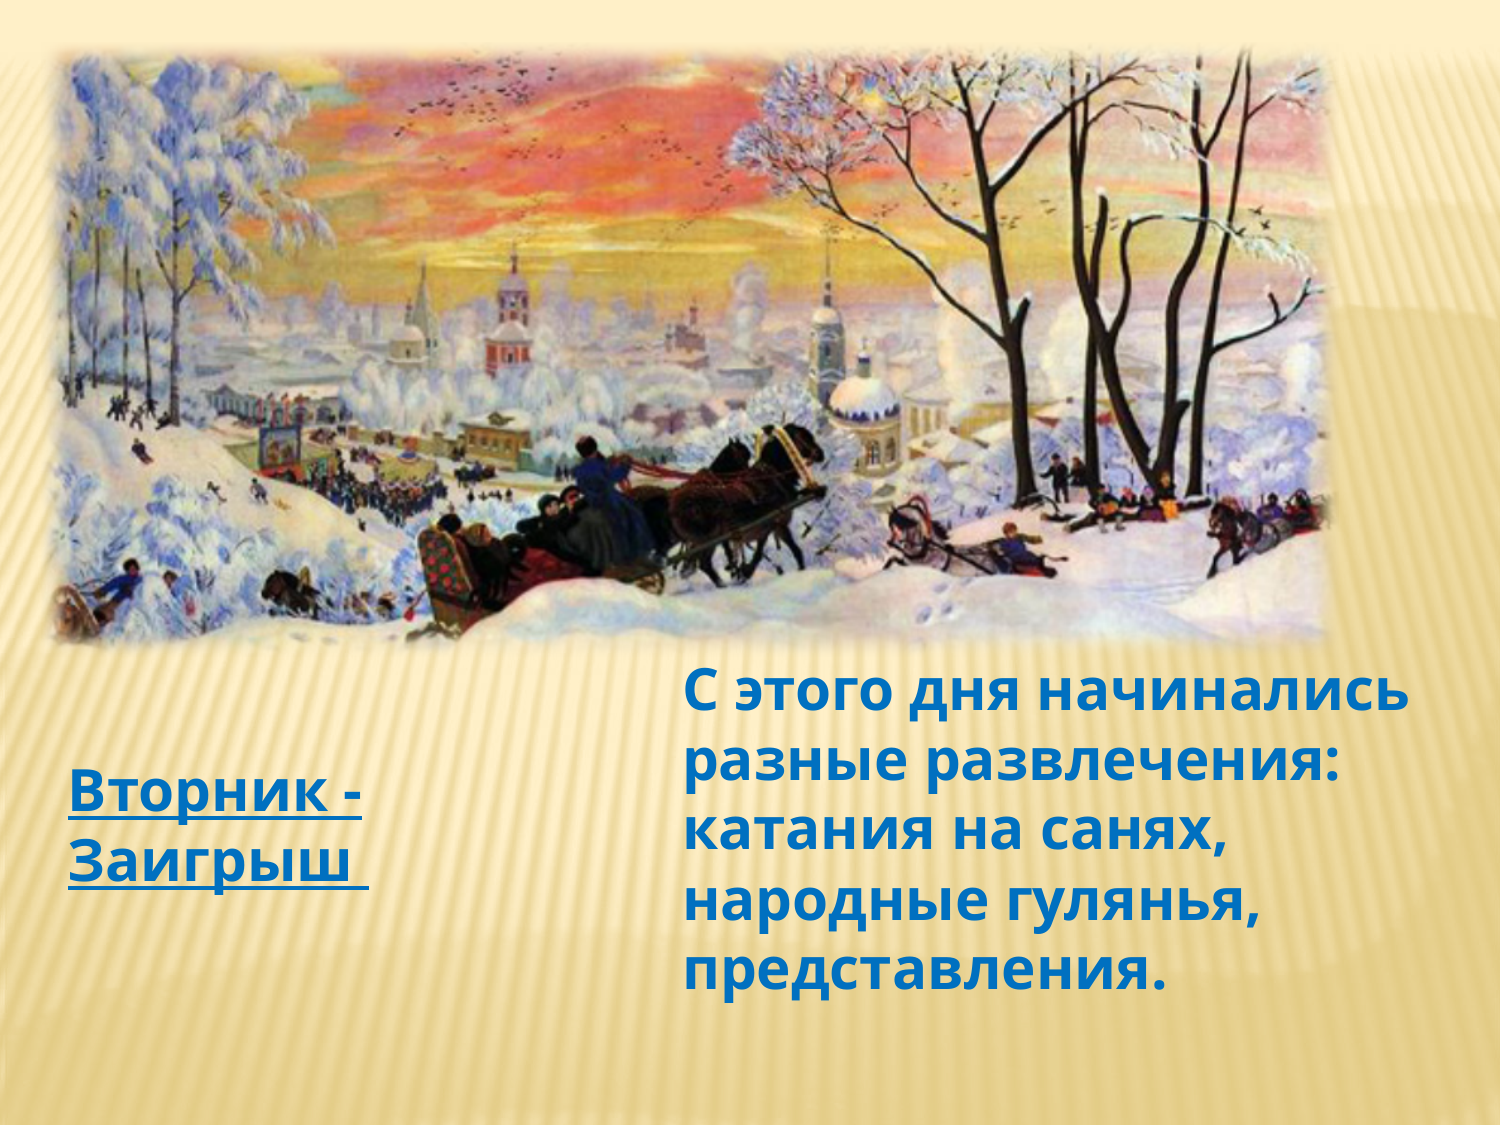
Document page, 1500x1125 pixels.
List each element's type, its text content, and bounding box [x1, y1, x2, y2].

text_box Вторник - Заигрыш [53, 745, 491, 901]
picture [40, 42, 1340, 658]
text_box С этого дня начинались разные развлечения: катания на санях, народные гулянья, представления. [667, 574, 1500, 1009]
